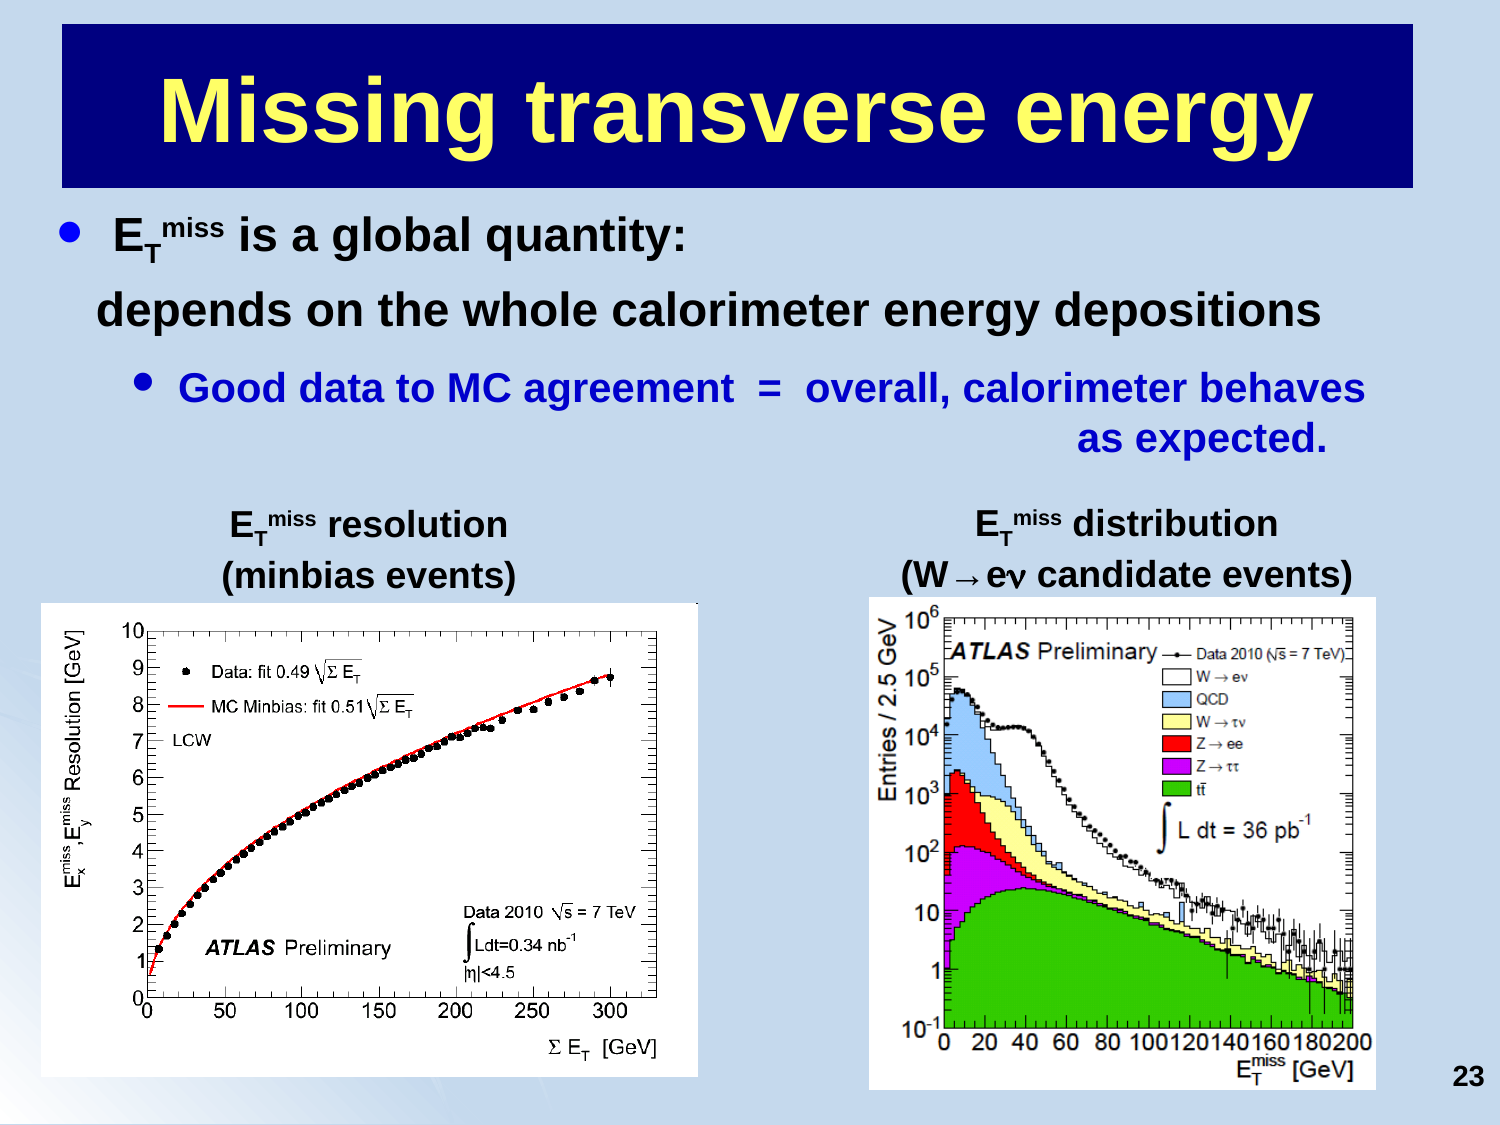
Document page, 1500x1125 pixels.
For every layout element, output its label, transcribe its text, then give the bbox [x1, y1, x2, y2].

text_box [62, 175, 1413, 188]
text_box Missing transverse energy [62, 37, 1413, 175]
text_box ETmiss resolution (minbias events) [206, 492, 532, 602]
text_box [62, 24, 1413, 37]
text_box ETmiss distribution (W→en candidate events) [885, 491, 1369, 596]
slide_number 23 [1149, 1050, 1500, 1125]
list ETmiss is a global quantity: depends on the whole calorimeter energy depositions Good data to MC agreement = overall, calorimeter behaves as expected. [41, 196, 1459, 445]
picture [869, 597, 1377, 1090]
picture [40, 603, 698, 1077]
